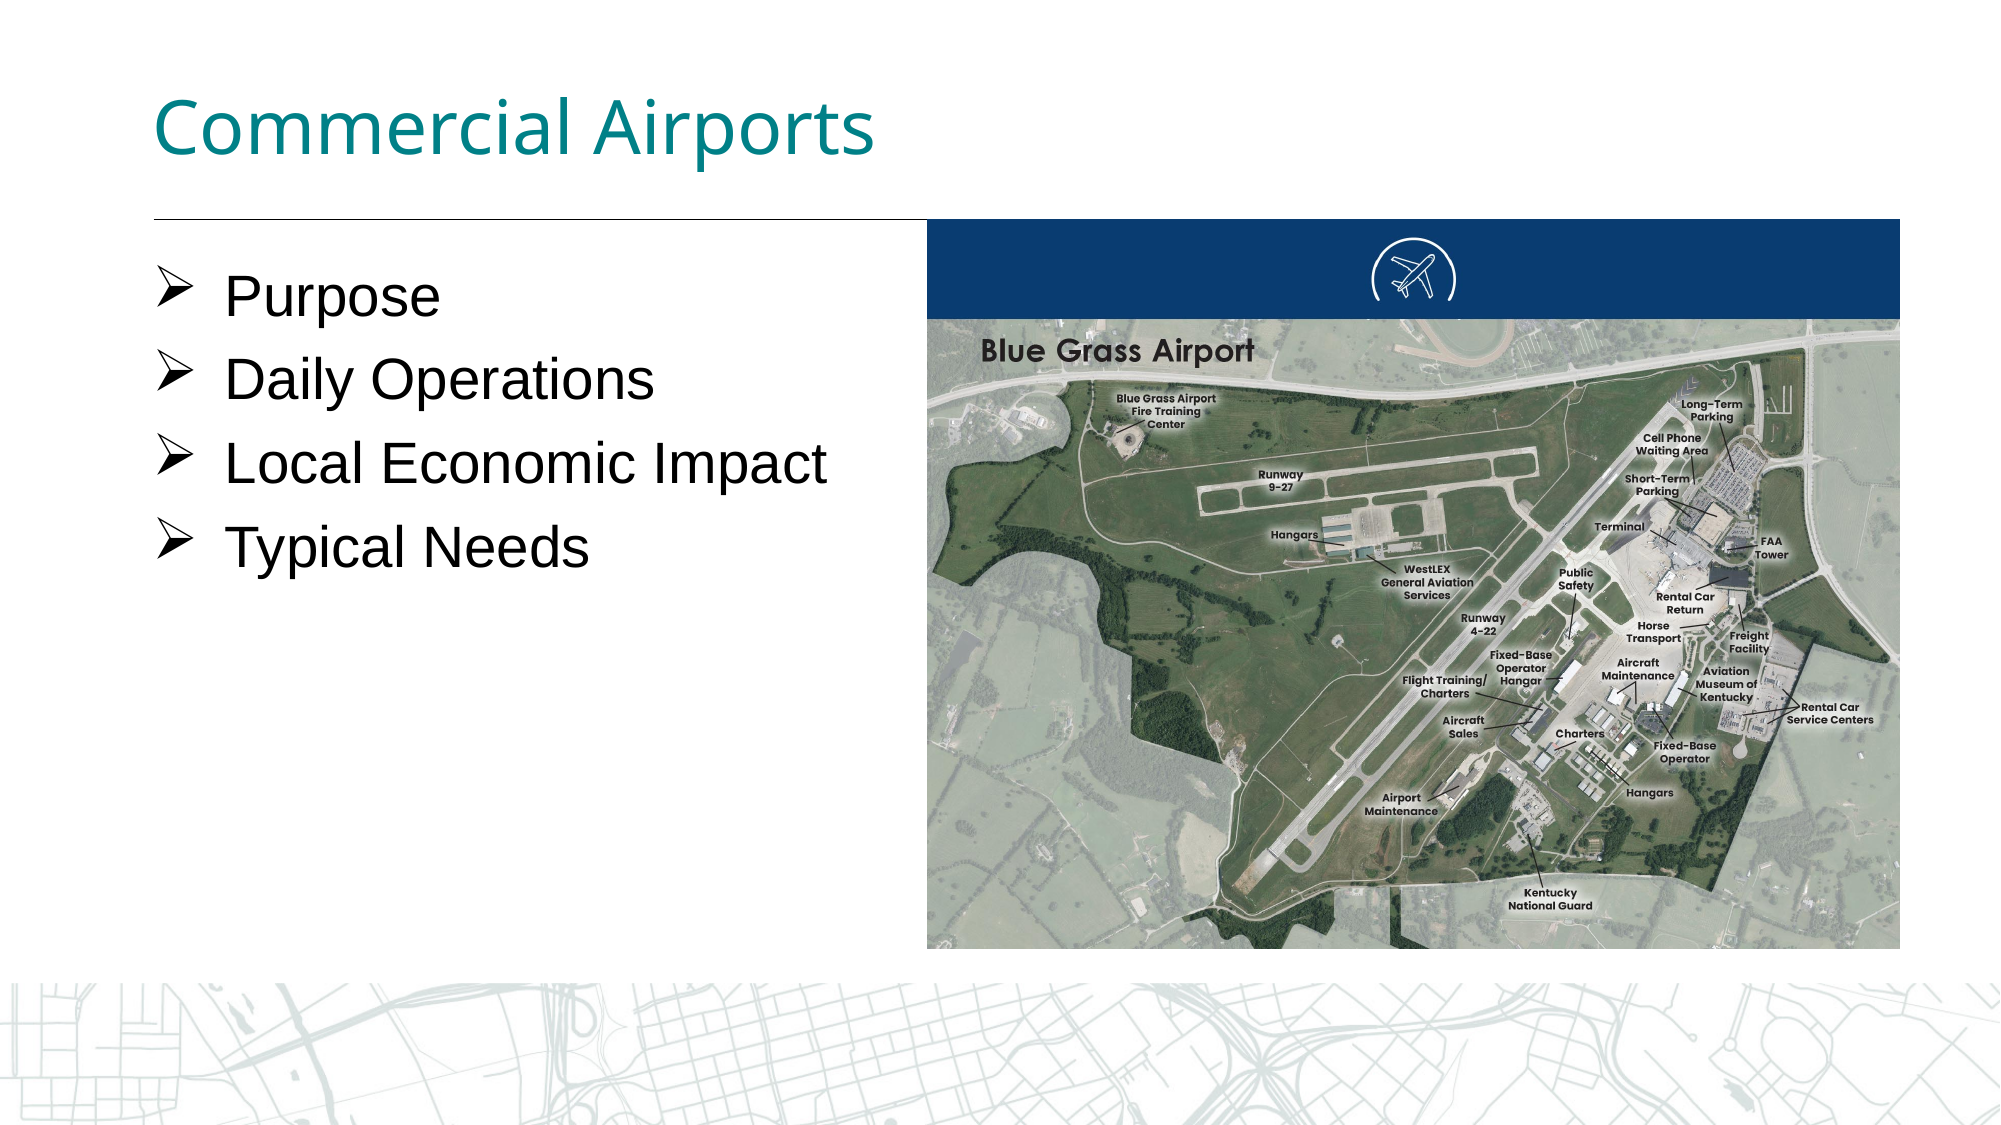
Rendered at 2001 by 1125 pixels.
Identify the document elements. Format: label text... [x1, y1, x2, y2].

list Purpose Daily Operations Local Economic Impact Typical Needs [137, 258, 927, 949]
picture [0, 0, 2000, 1125]
title Commercial Airports [137, 59, 1900, 201]
